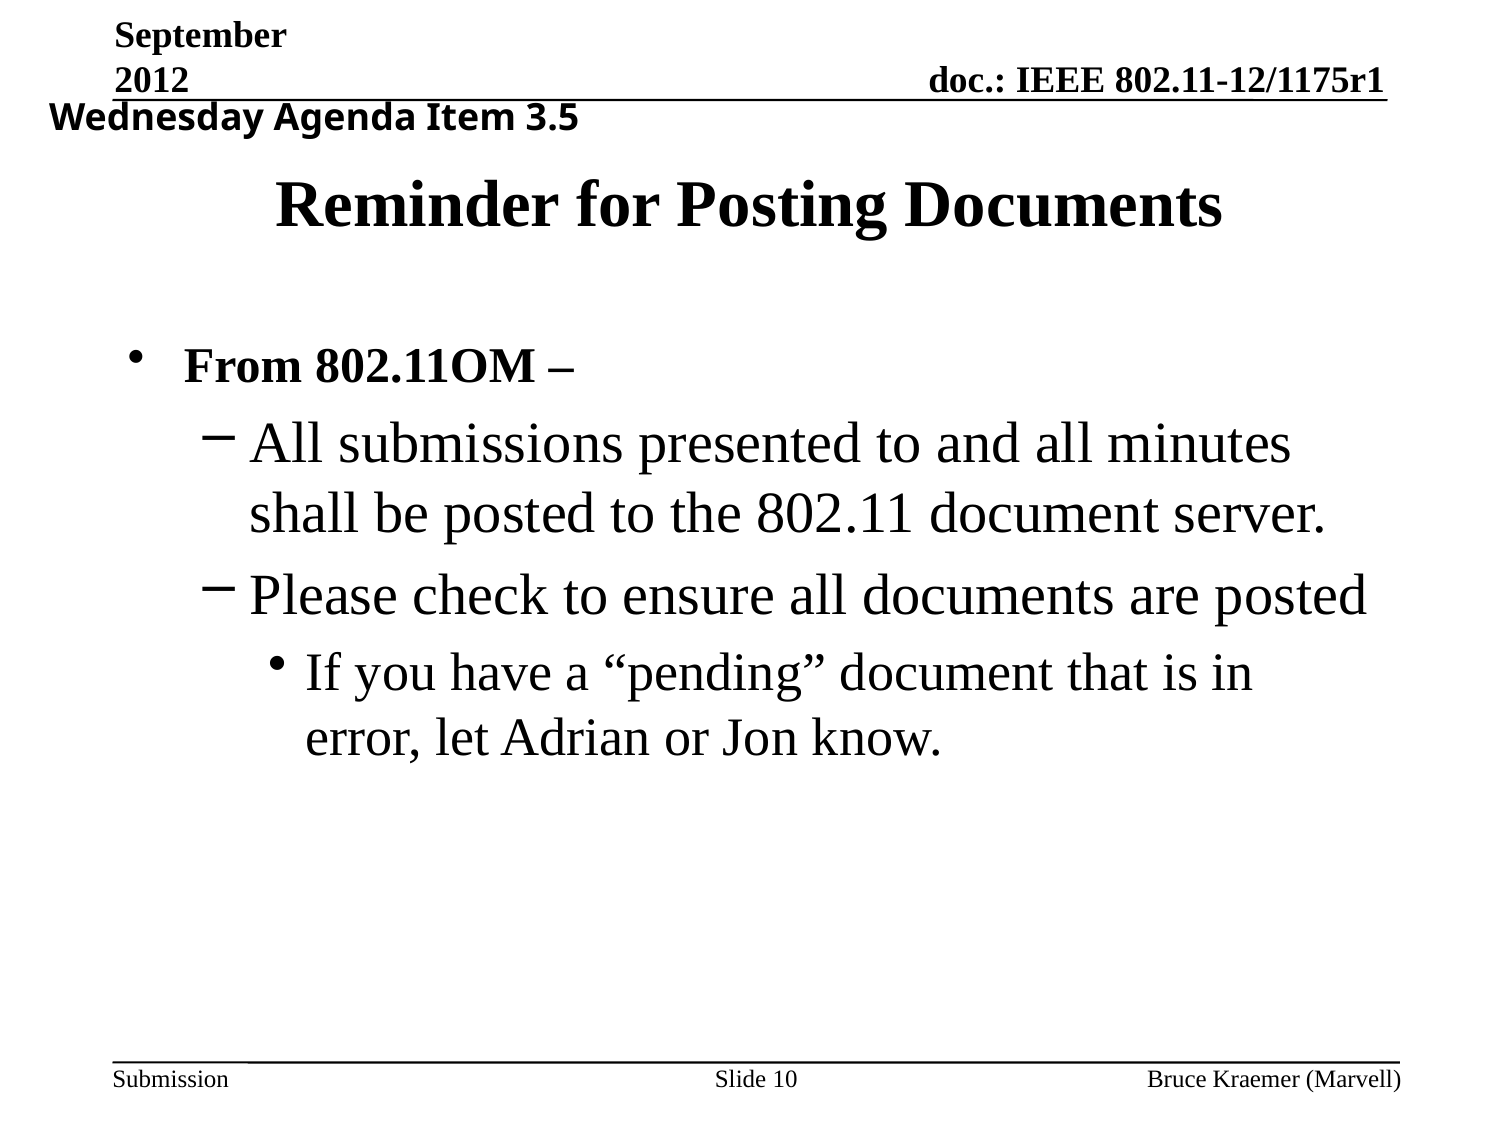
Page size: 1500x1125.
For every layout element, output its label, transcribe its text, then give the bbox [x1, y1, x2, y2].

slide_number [114, 54, 374, 85]
list From 802.11OM – All submissions presented to and all minutes shall be posted to the 802.11 document server. Please check to ensure all documents are posted If you have a “pending” document that is in error, let Adrian or Jon know. [112, 324, 1388, 1000]
text_box Wednesday Agenda Item 3.5 [34, 85, 605, 146]
title Reminder for Posting Documents [112, 112, 1388, 288]
footer Bruce Kraemer (Marvell) [1079, 1062, 1402, 1093]
slide_number Slide 10 [712, 1062, 800, 1093]
